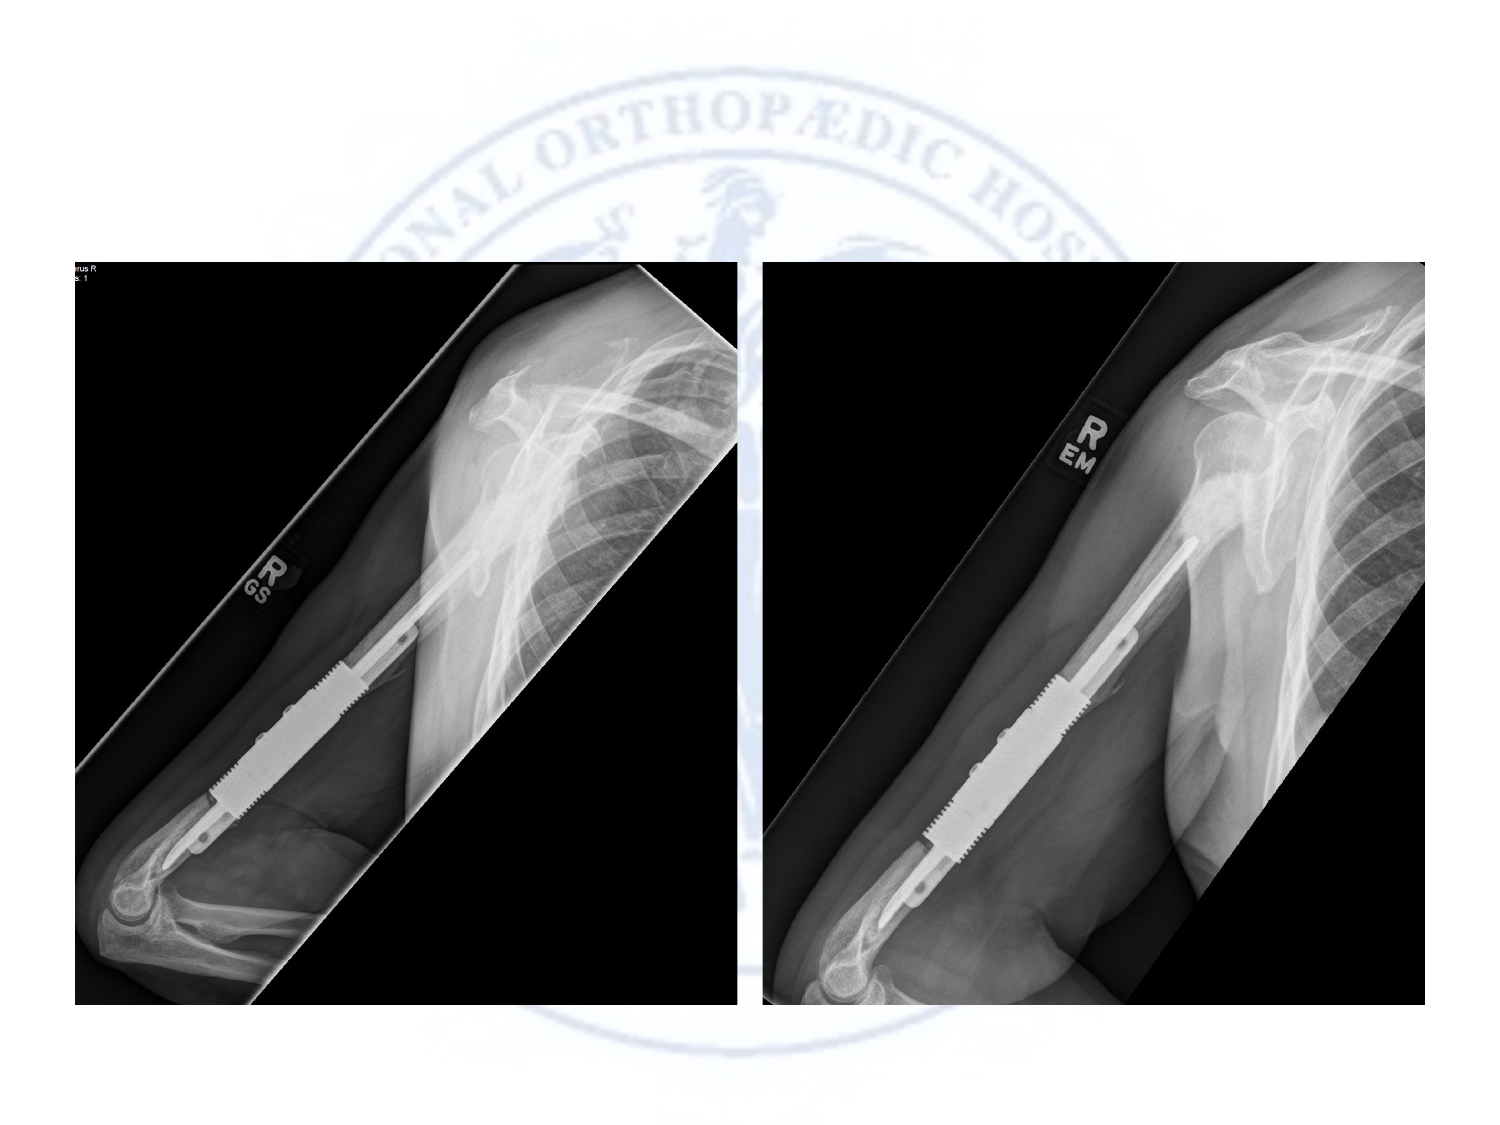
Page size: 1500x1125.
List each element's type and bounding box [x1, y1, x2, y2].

list [74, 262, 738, 1006]
list [762, 262, 1426, 1006]
